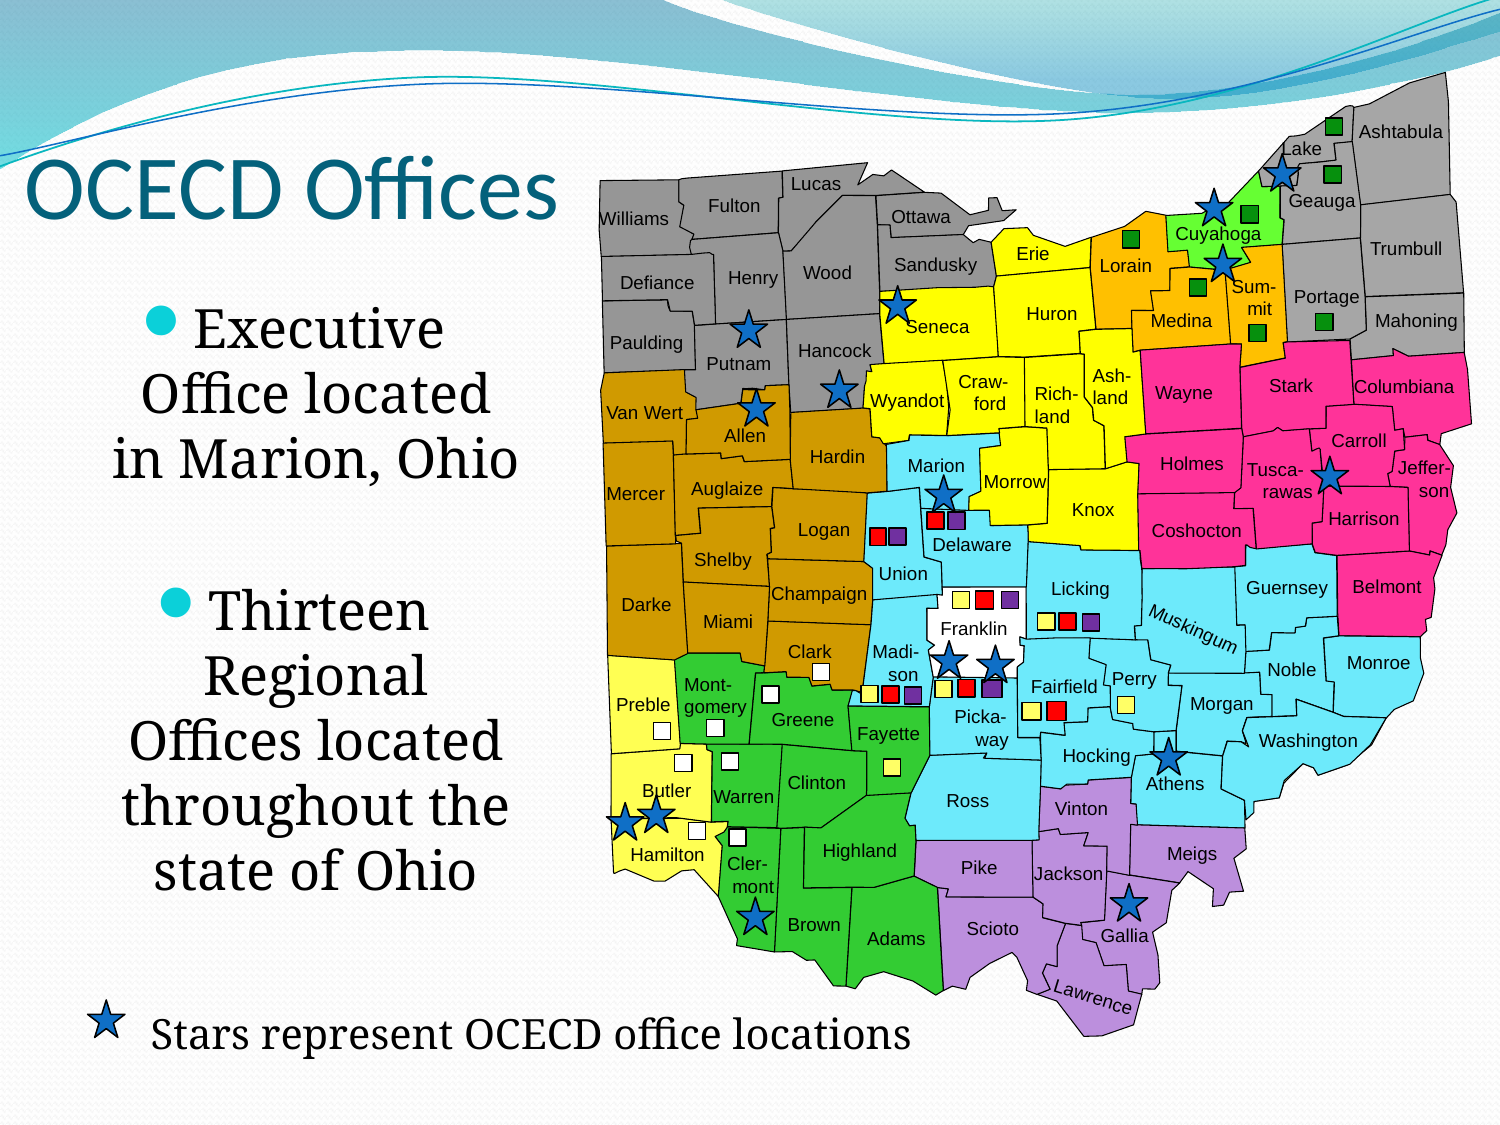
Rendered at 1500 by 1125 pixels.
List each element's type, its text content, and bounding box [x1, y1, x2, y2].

text_box Stars represent OCECD office locations [49, 999, 1025, 1083]
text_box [595, 67, 1476, 1038]
list Executive Office located in Marion, Ohio Thirteen Regional Offices located throughout the state of Ohio [50, 287, 538, 999]
title OCECD Offices [24, 75, 588, 238]
